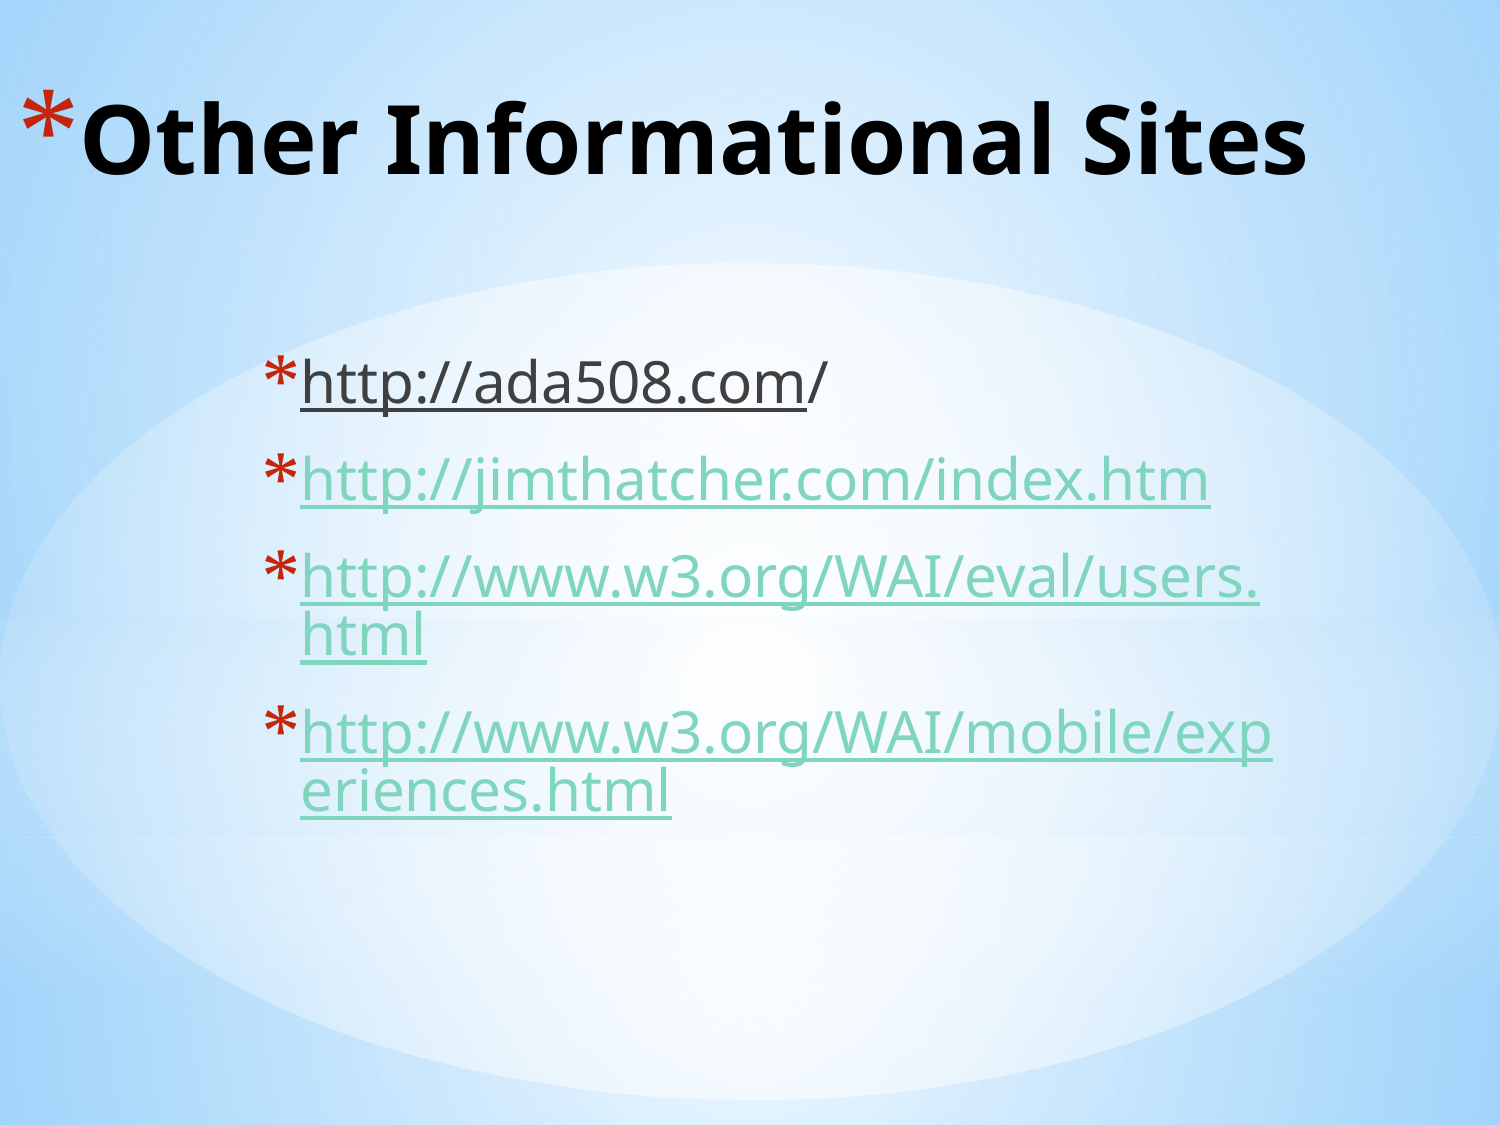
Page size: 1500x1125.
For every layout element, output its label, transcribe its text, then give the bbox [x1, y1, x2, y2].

title Other Informational Sites [0, 71, 1325, 308]
list http://ada508.com/ http://jimthatcher.com/index.htm http://www.w3.org/WAI/eval/users.html http://www.w3.org/WAI/mobile/experiences.html [187, 264, 1292, 870]
